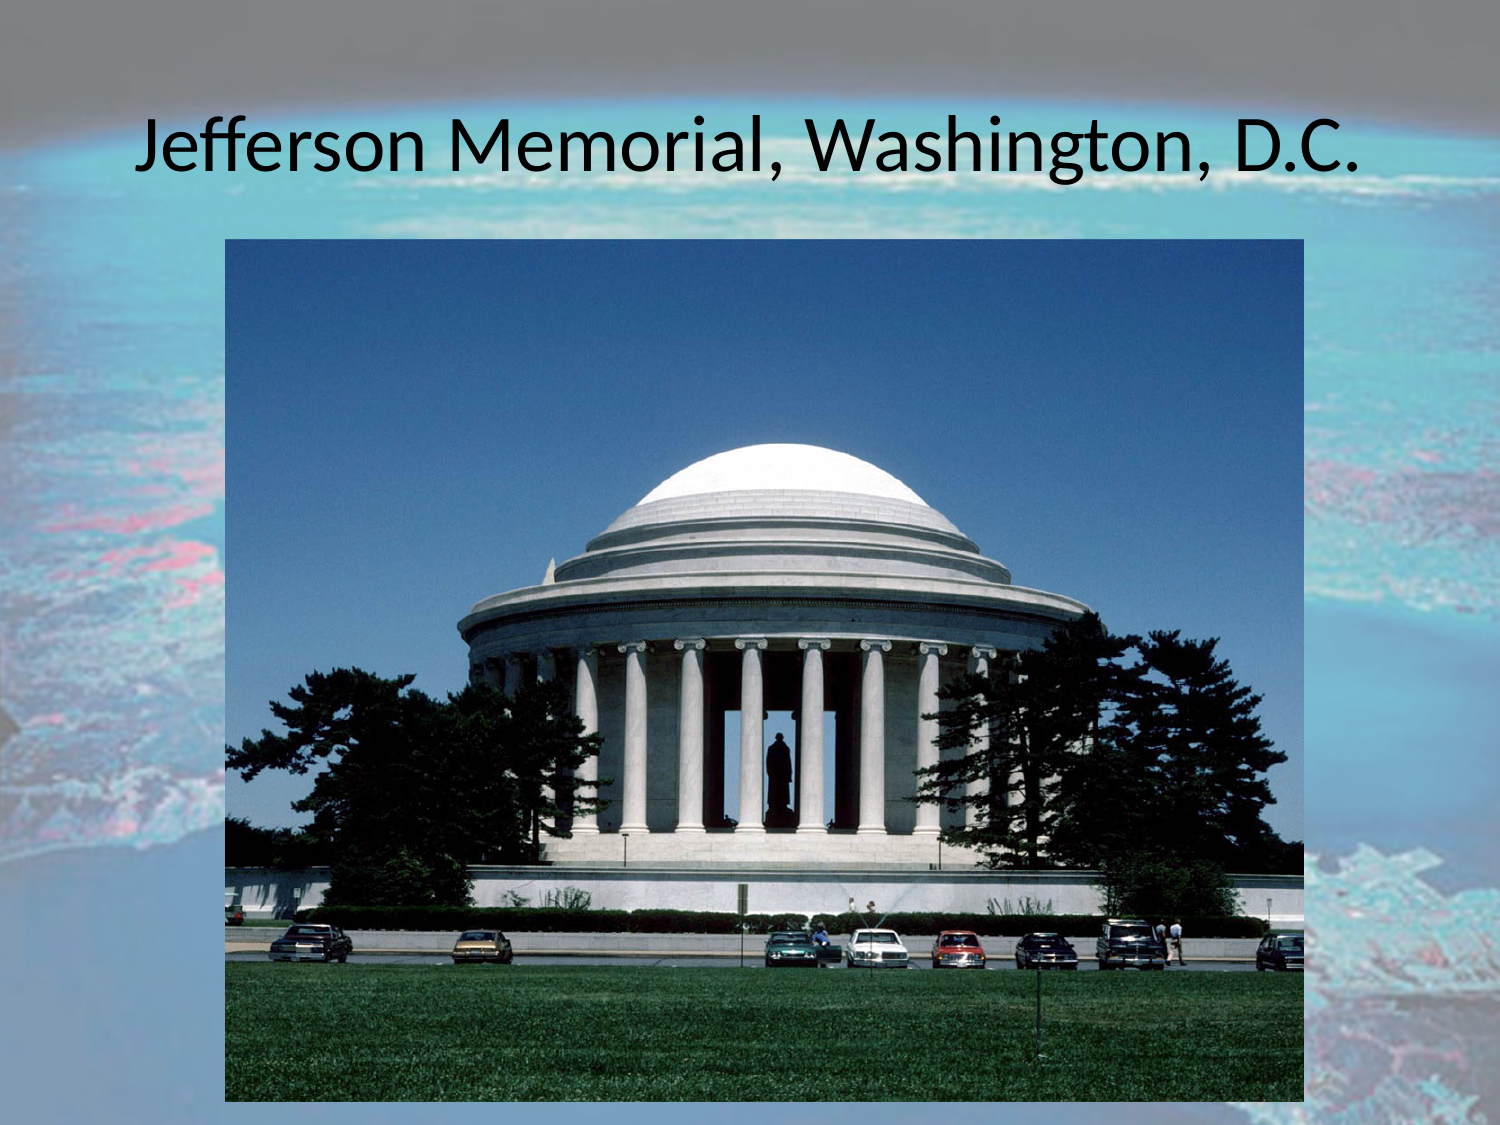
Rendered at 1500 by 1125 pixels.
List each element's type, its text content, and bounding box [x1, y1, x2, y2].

picture [224, 239, 1304, 1103]
title Jefferson Memorial, Washington, D.C. [75, 45, 1425, 233]
